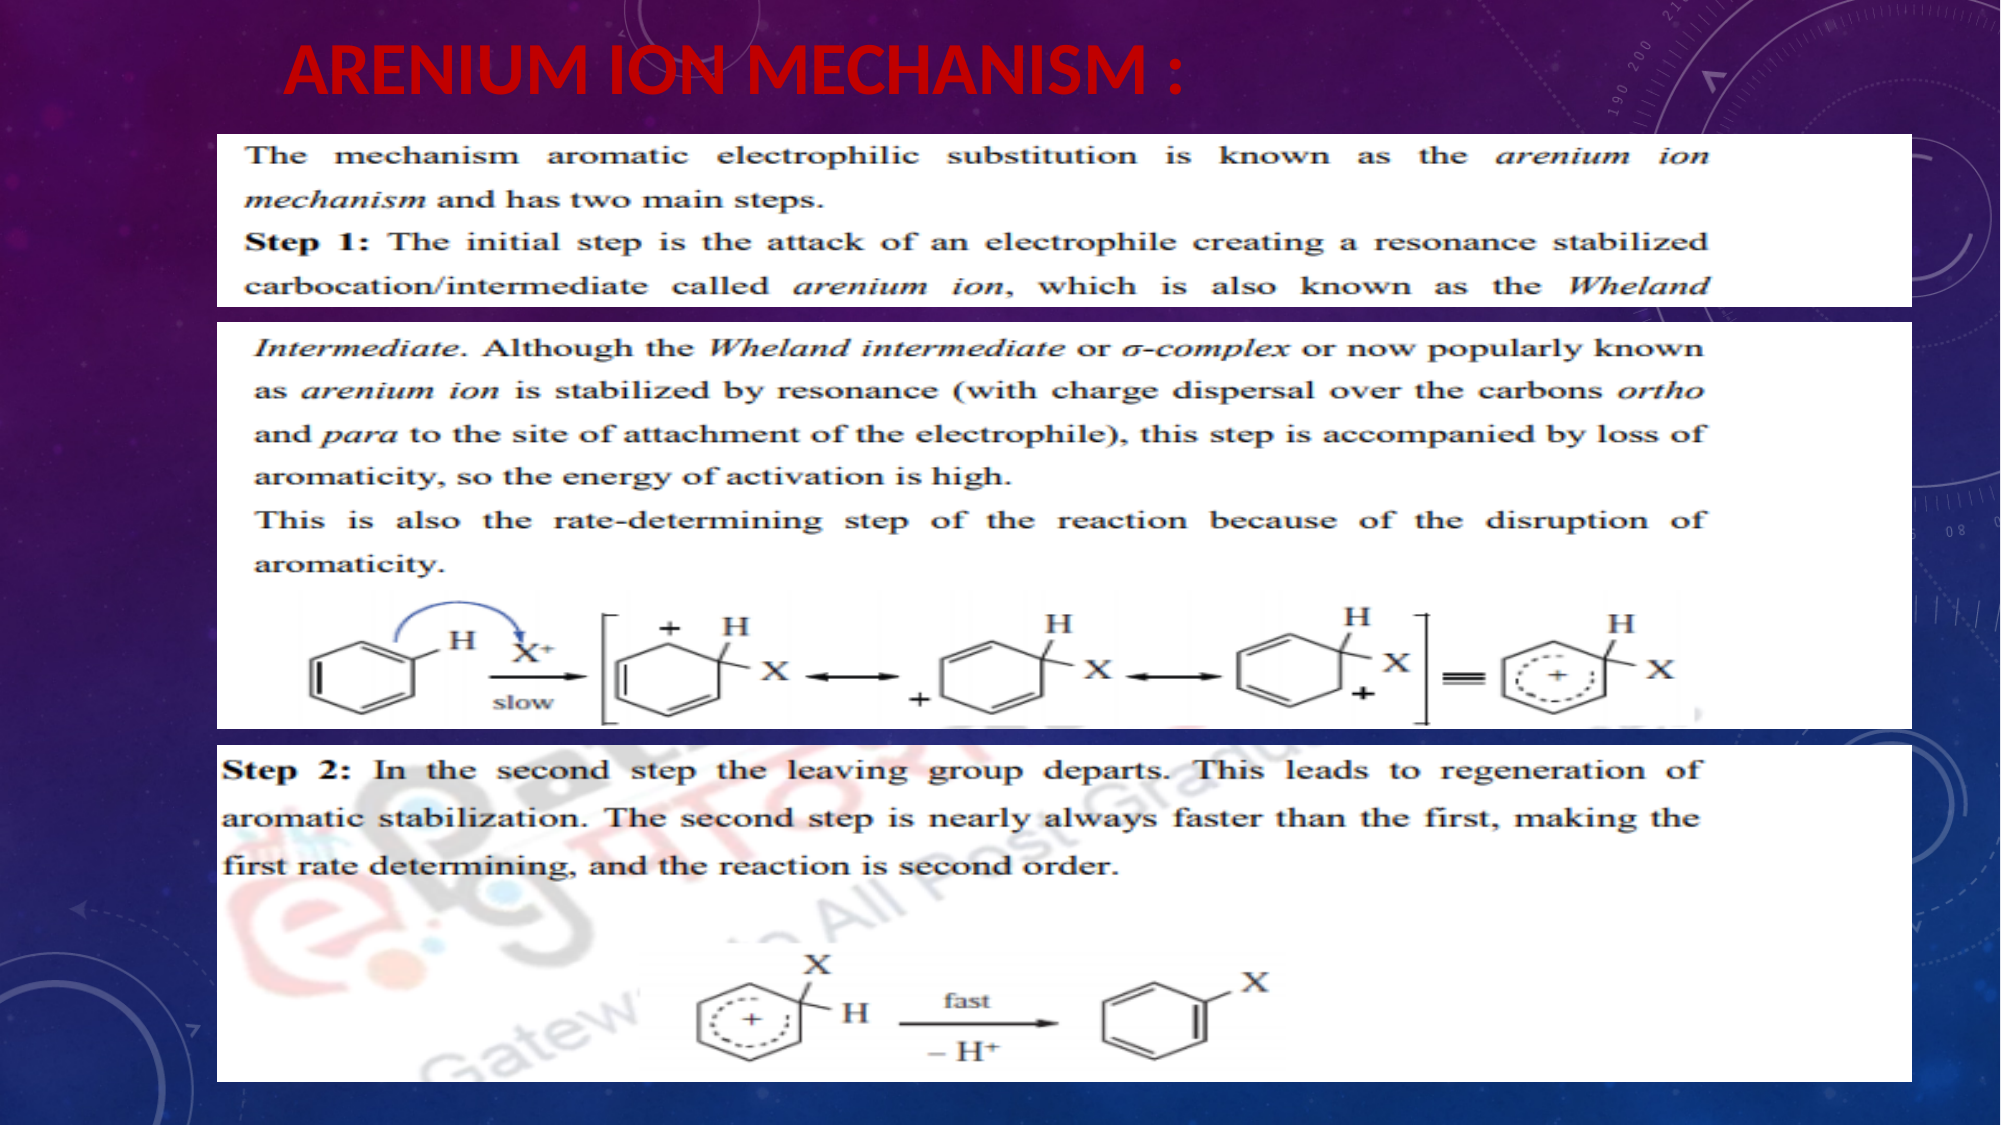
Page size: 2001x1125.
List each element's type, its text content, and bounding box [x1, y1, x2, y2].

picture [0, 0, 2001, 1125]
text_box ARENIUM ION MECHANISM : [268, 11, 1811, 117]
